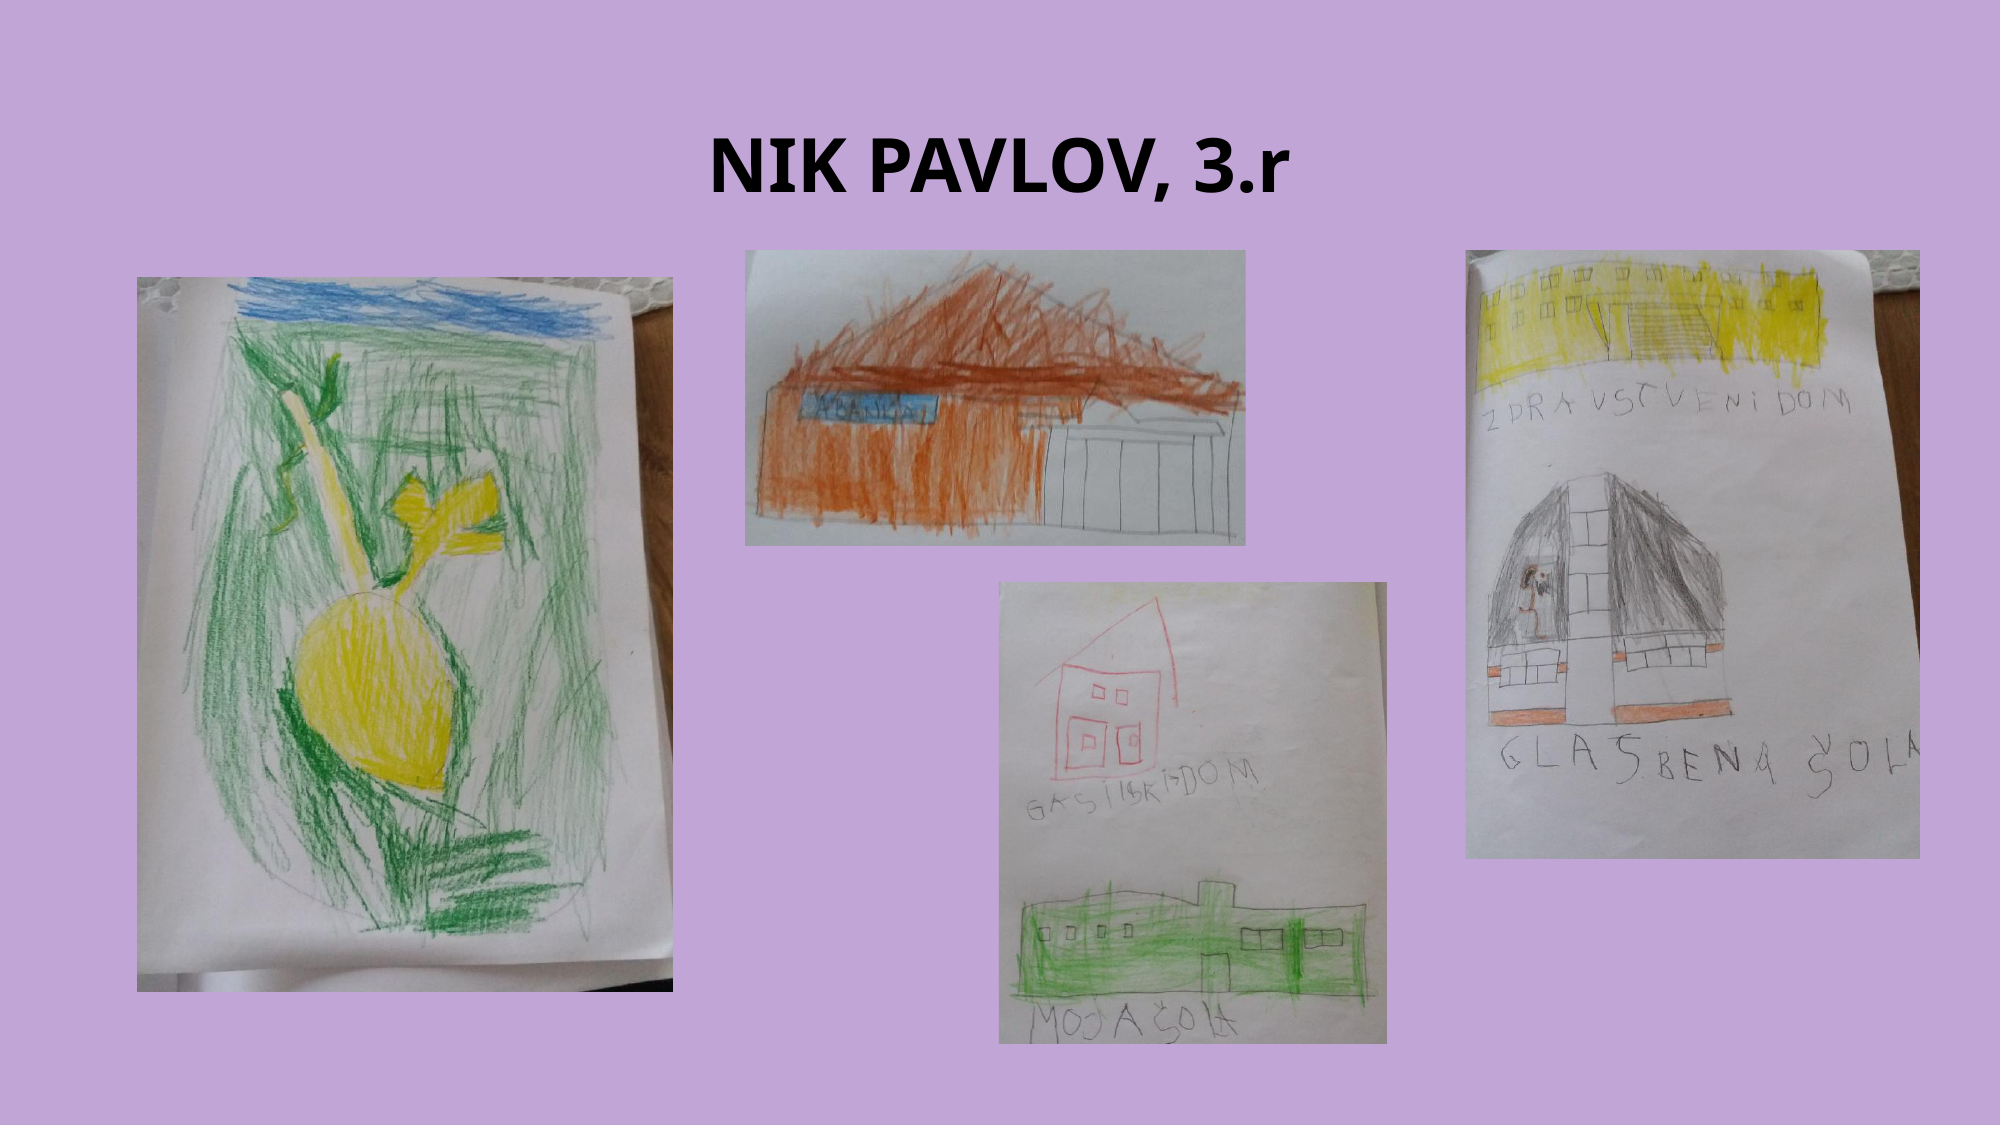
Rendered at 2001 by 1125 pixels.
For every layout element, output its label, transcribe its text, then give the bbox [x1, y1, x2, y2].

picture [998, 582, 1387, 1044]
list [137, 277, 673, 992]
title NIK PAVLOV, 3.r [137, 59, 1863, 278]
picture [1465, 250, 1921, 859]
picture [745, 250, 1246, 546]
